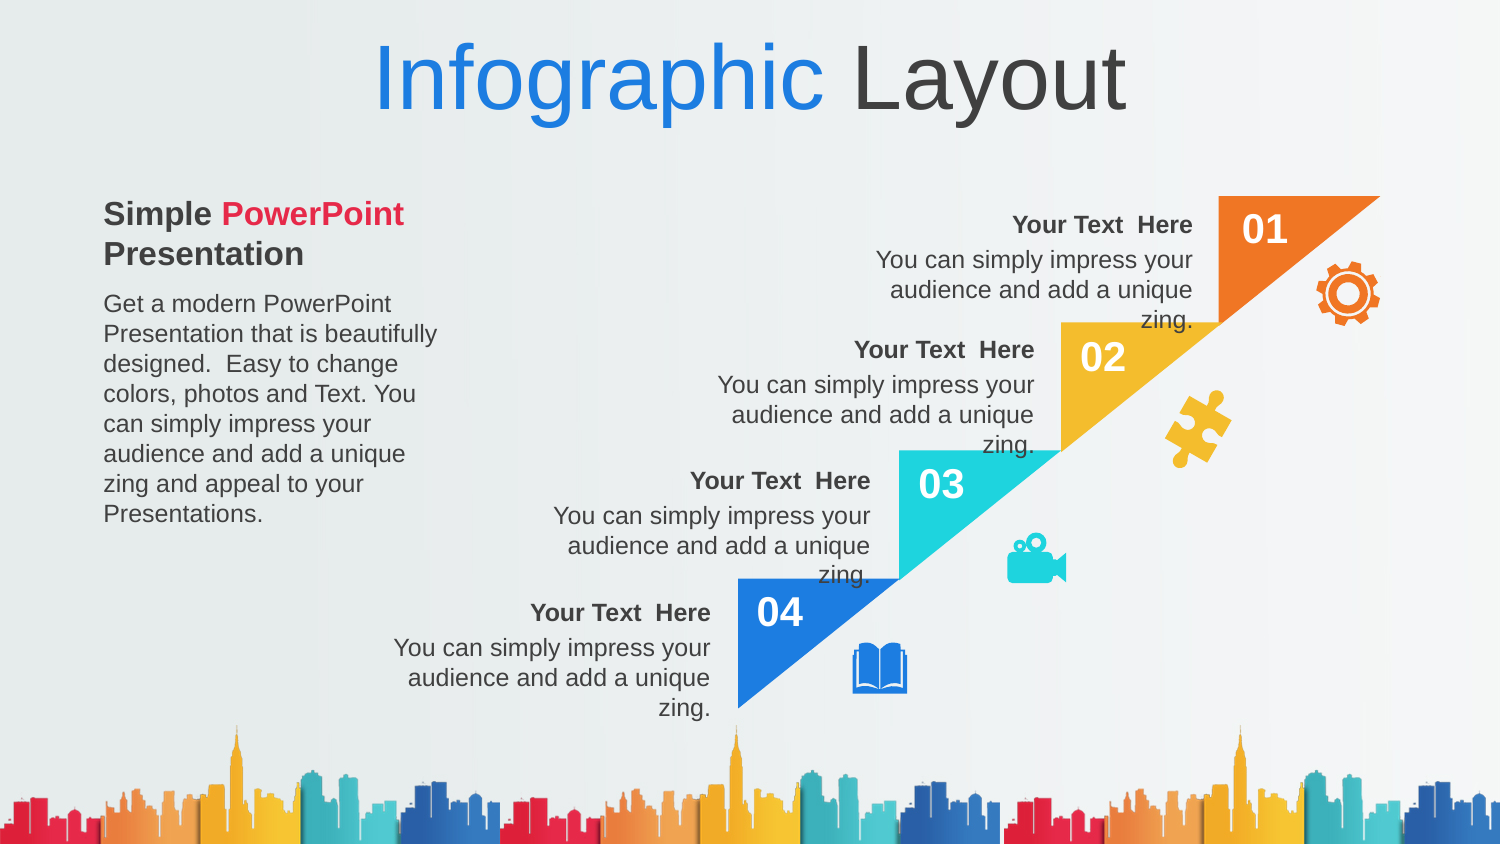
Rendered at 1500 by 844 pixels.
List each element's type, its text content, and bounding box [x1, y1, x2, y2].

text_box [336, 588, 727, 700]
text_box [496, 456, 887, 568]
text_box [818, 201, 1209, 313]
text_box Get a modern PowerPoint Presentation that is beautifully designed. Easy to change colors, photos and Text. You can simply impress your audience and add a unique zing and appeal to your Presentations. [88, 280, 455, 535]
text_box [1058, 320, 1225, 455]
text_box [1162, 388, 1234, 471]
text_box [1216, 193, 1383, 324]
picture [0, 146, 1500, 844]
text_box 01 [1227, 201, 1305, 252]
text_box 02 [1065, 329, 1143, 380]
text_box [1314, 259, 1383, 329]
text_box Simple PowerPoint Presentation [88, 185, 455, 280]
text_box 04 [741, 584, 820, 635]
text_box [897, 448, 1064, 583]
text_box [660, 326, 1051, 438]
text_box [1005, 530, 1069, 586]
text_box 03 [903, 456, 981, 508]
title Infographic Layout [0, 0, 1500, 146]
text_box [736, 576, 902, 711]
text_box [850, 640, 910, 696]
